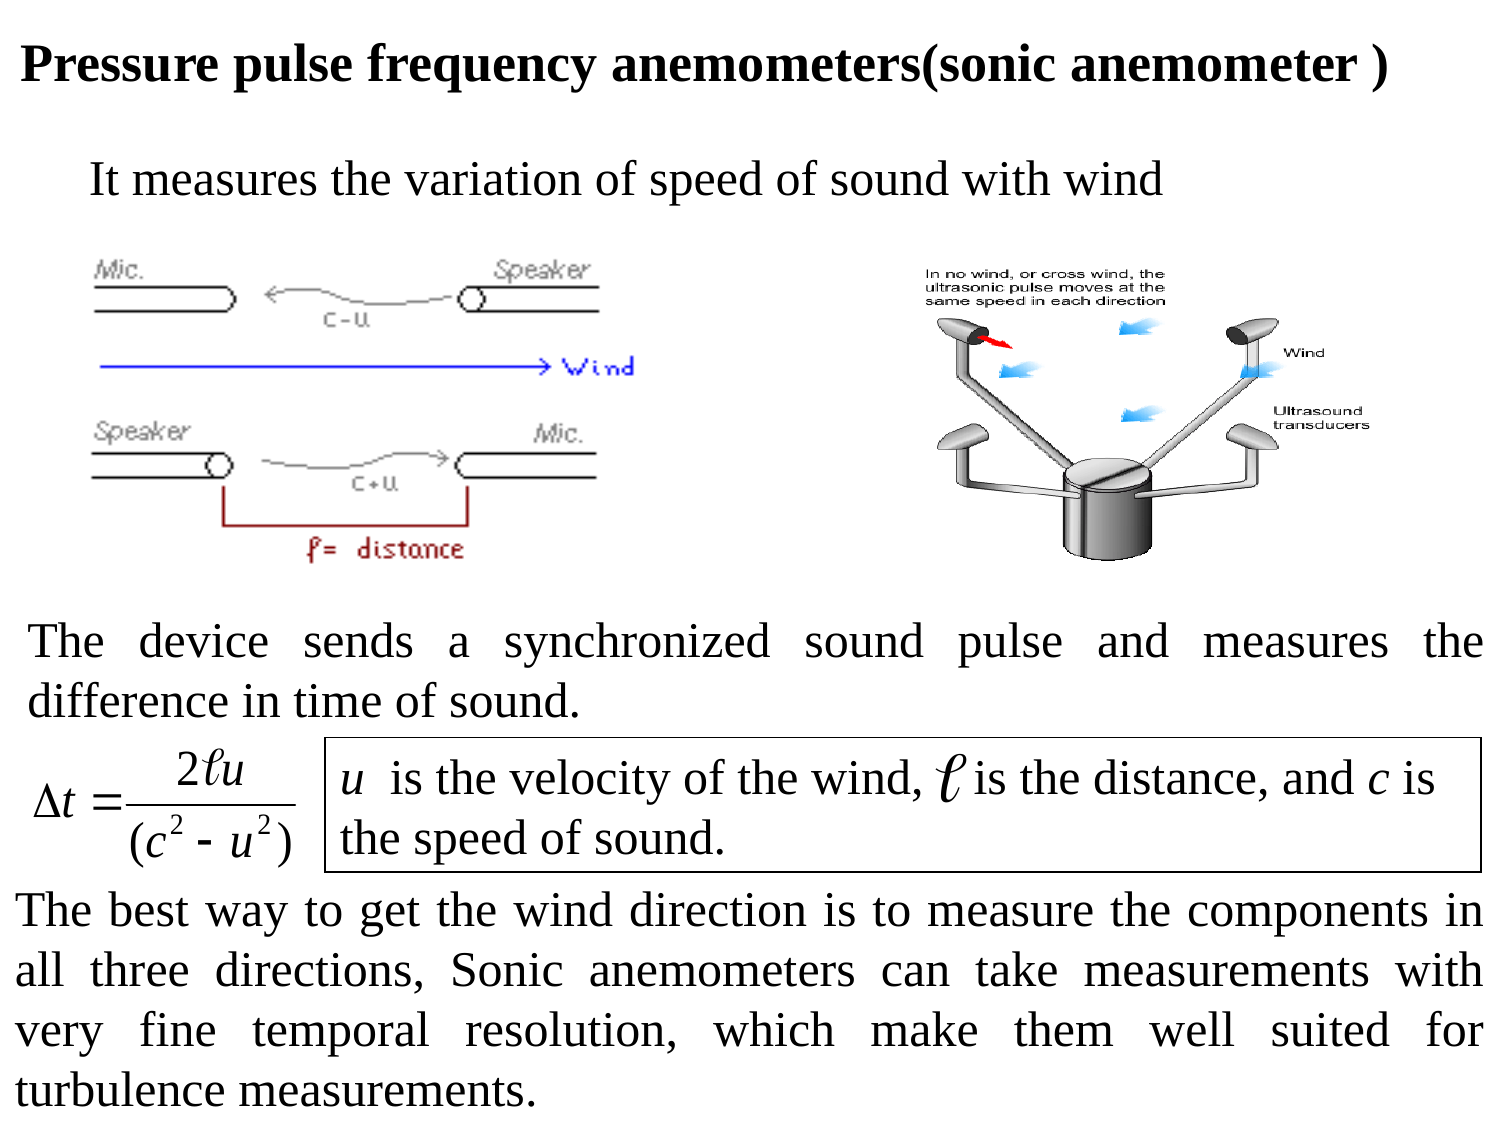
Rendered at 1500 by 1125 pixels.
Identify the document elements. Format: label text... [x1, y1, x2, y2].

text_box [924, 741, 976, 820]
text_box It measures the variation of speed of sound with wind [74, 137, 1192, 213]
text_box The best way to get the wind direction is to measure the components in all three directions, Sonic anemometers can take measurements with very fine temporal resolution, which make them well suited for turbulence measurements. [0, 868, 1500, 1124]
picture [49, 212, 688, 601]
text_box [24, 737, 305, 878]
picture [787, 212, 1482, 661]
text_box The device sends a synchronized sound pulse and measures the difference in time of sound. [12, 599, 1500, 735]
text_box u is the velocity of the wind, is the distance, and c is the speed of sound. [324, 737, 1482, 873]
text_box Pressure pulse frequency anemometers(sonic anemometer ) [5, 19, 1407, 100]
